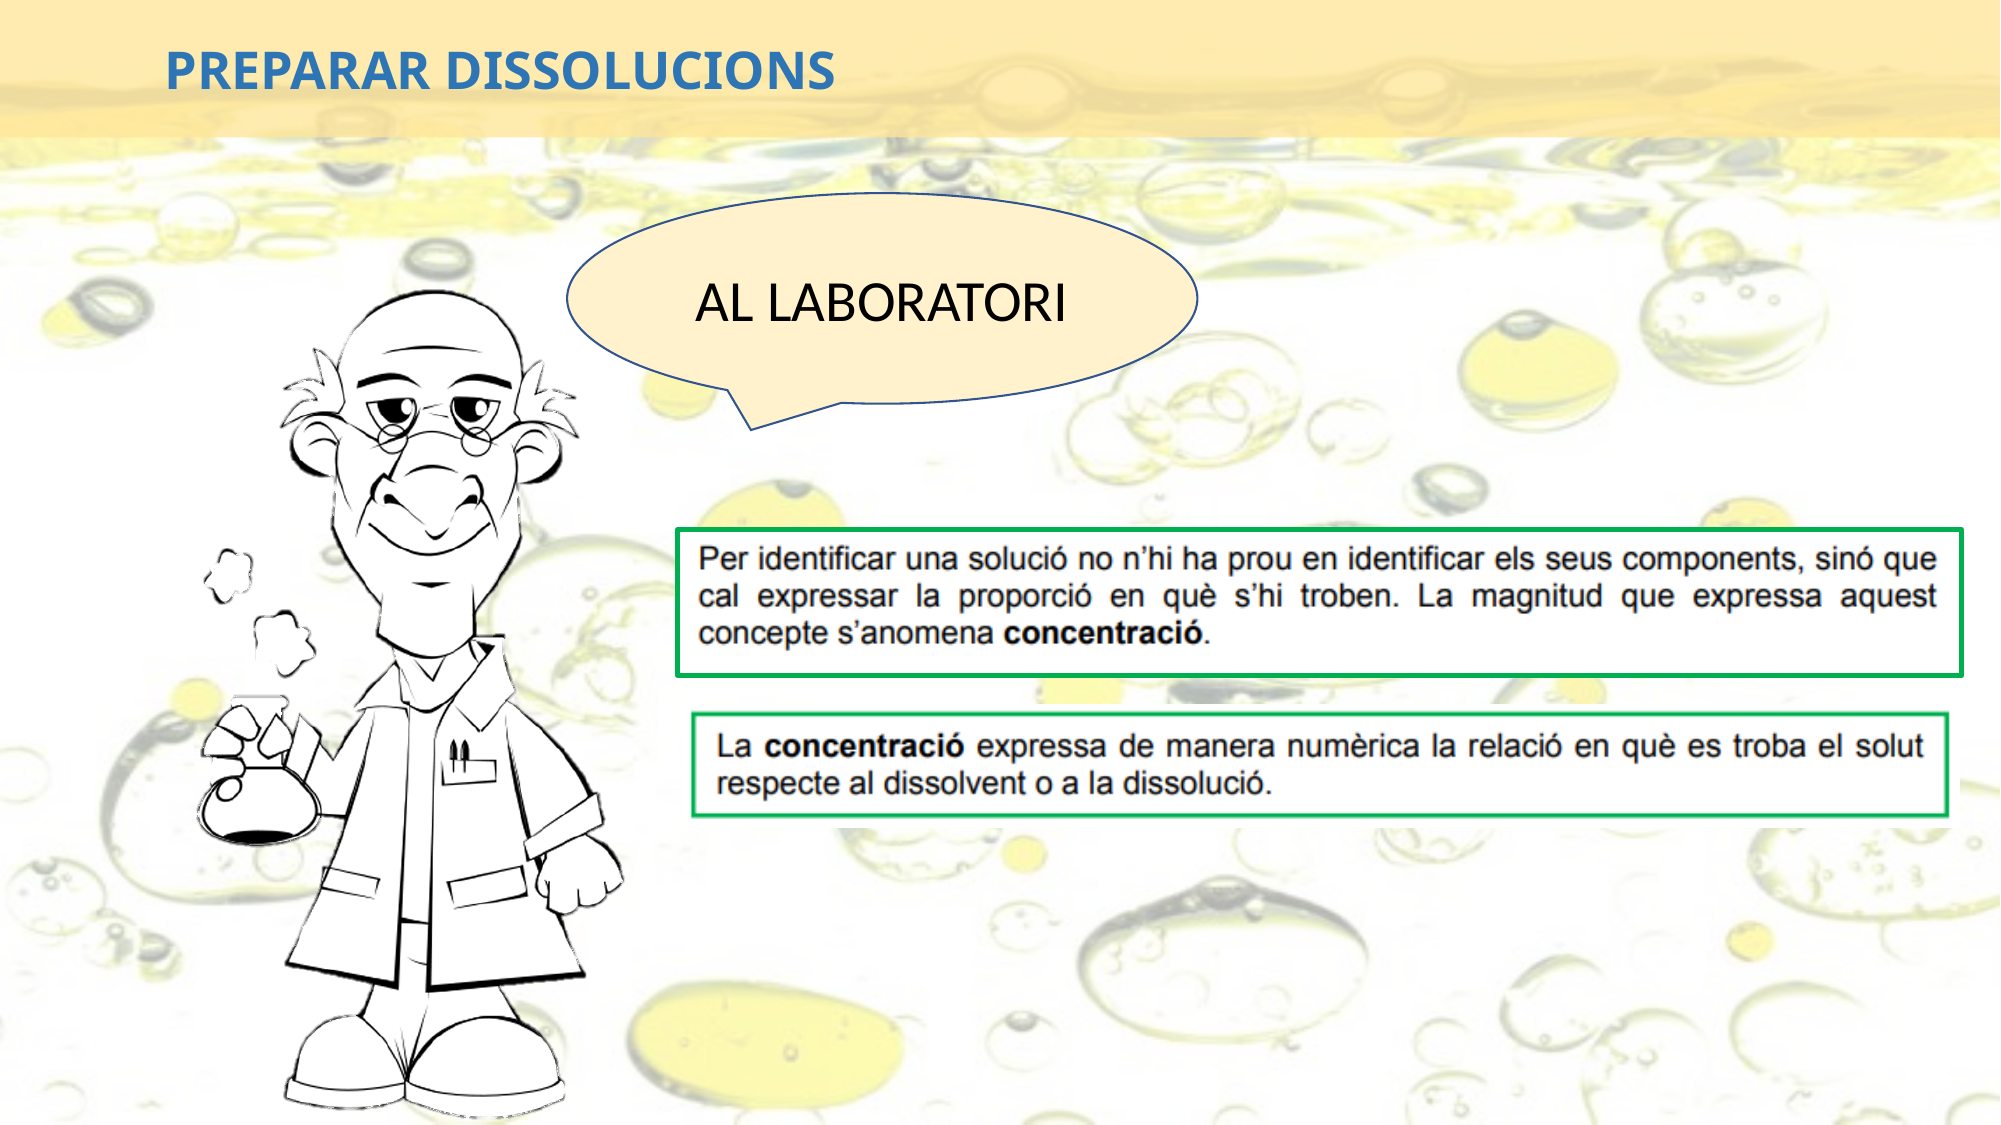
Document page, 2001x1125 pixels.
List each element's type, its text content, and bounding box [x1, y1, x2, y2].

text_box PREPARAR DISSOLUCIONS [0, 0, 2000, 138]
picture [123, 283, 1960, 1125]
text_box AL LABORATORI [569, 192, 1199, 432]
